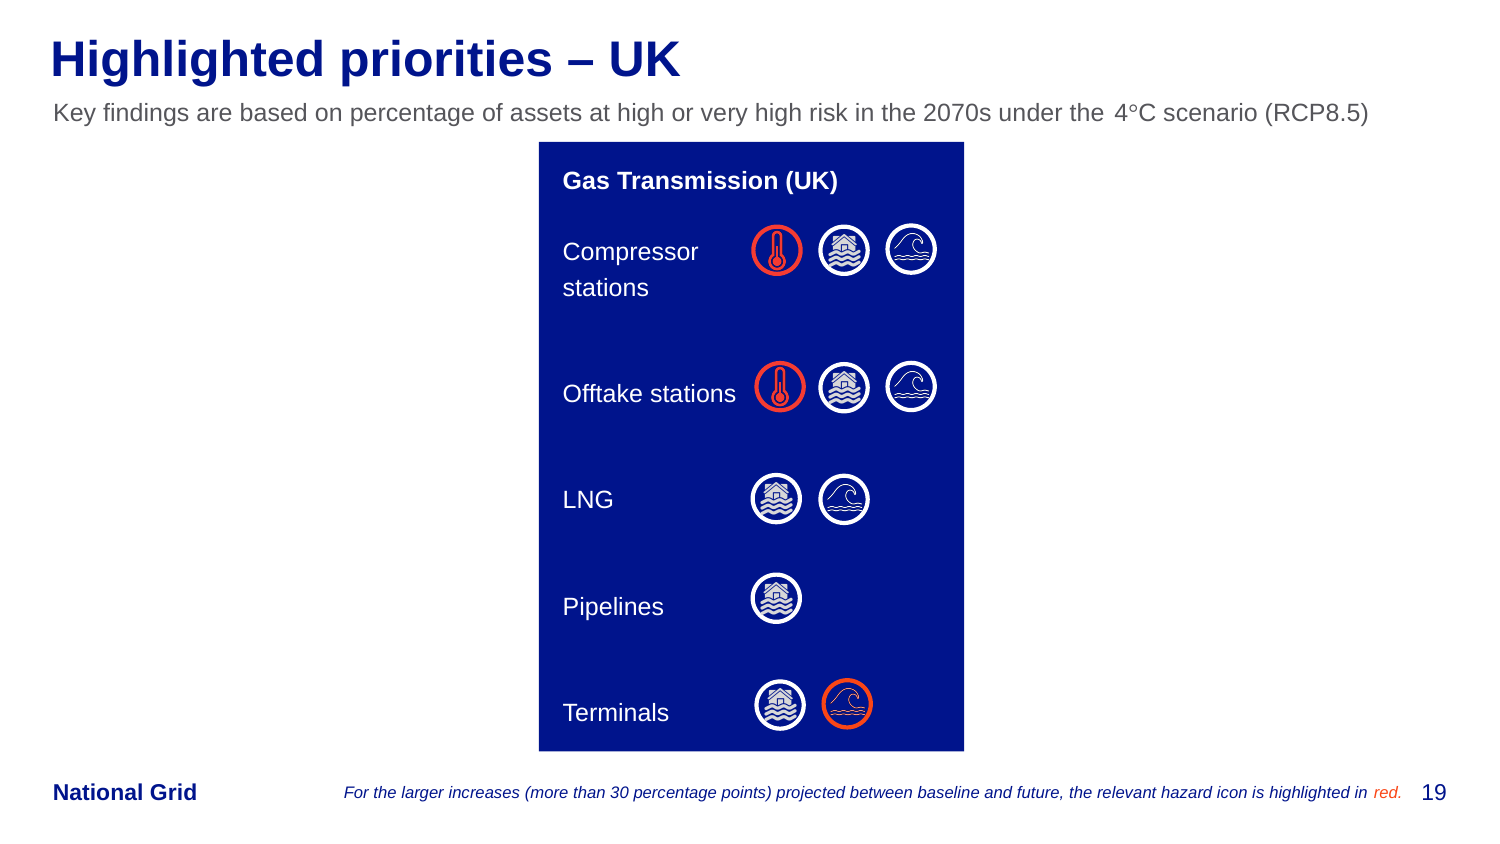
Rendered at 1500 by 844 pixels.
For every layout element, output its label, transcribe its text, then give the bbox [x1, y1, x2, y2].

text_box Key findings are based on percentage of assets at high or very high risk in the 2070s under the 4°C scenario (RCP8.5) [53, 96, 1447, 127]
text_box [820, 475, 868, 524]
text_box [753, 226, 801, 275]
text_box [756, 681, 804, 729]
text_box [820, 363, 868, 412]
title Highlighted priorities – UK [50, 26, 1445, 98]
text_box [820, 226, 868, 275]
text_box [752, 574, 801, 623]
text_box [887, 225, 935, 273]
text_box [823, 679, 872, 728]
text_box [756, 362, 804, 411]
text_box For the larger increases (more than 30 percentage points) projected between baseline and future, the relevant hazard icon is highlighted in red. [343, 782, 1415, 803]
text_box Gas Transmission (UK) Compressor stations Offtake stations LNG Pipelines Terminals [538, 141, 965, 752]
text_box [752, 474, 801, 523]
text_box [887, 362, 935, 411]
